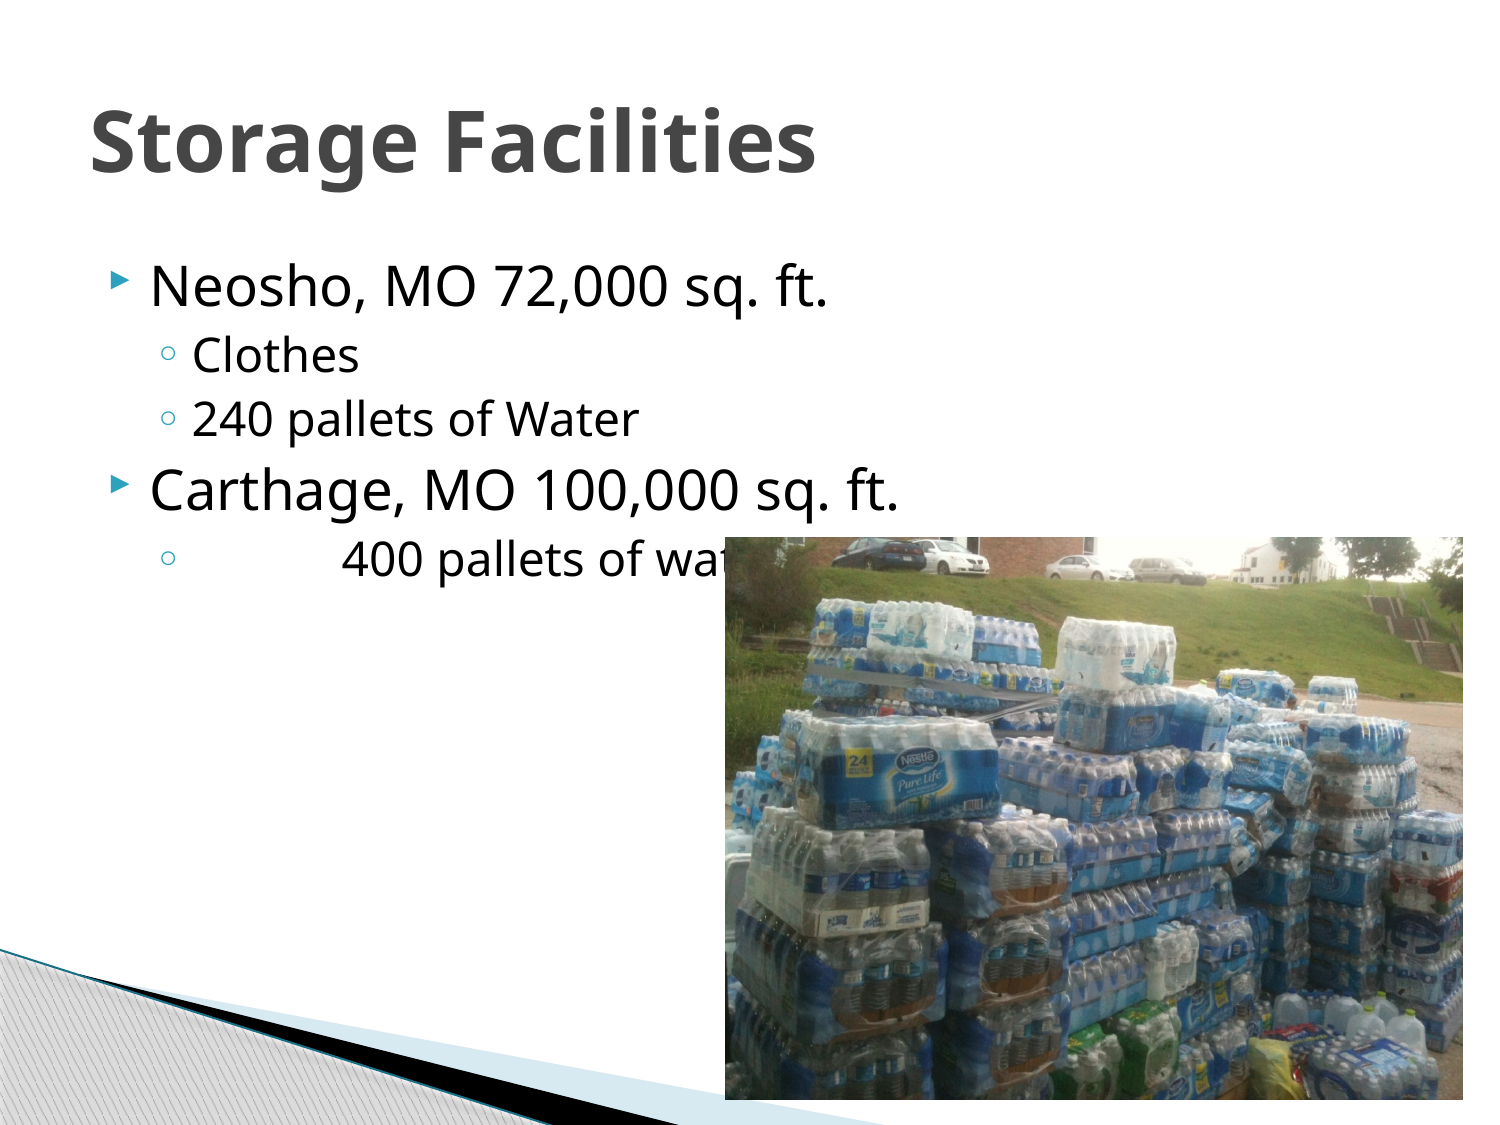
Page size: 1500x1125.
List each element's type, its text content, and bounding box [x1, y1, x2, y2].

list Neosho, MO 72,000 sq. ft. Clothes 240 pallets of Water Carthage, MO 100,000 sq. ft. 400 pallets of water [75, 243, 1425, 986]
title Storage Facilities [75, 45, 1425, 233]
picture [724, 537, 1463, 1101]
